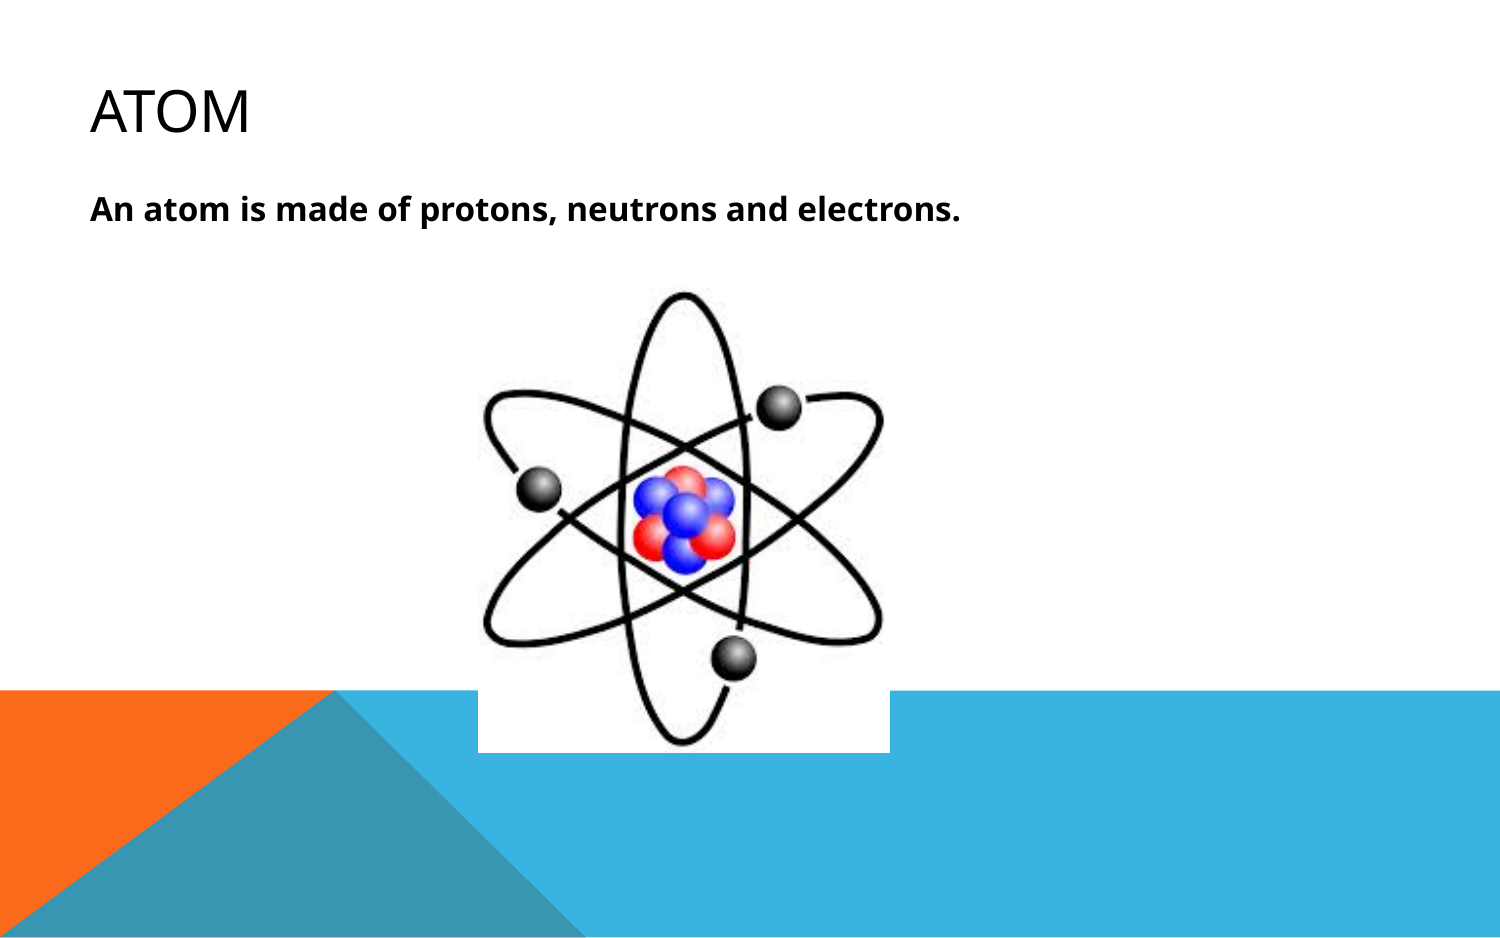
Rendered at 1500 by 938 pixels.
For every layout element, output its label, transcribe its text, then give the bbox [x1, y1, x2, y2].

title Atom [75, 37, 1425, 159]
list An atom is made of protons, neutrons and electrons. [75, 173, 1425, 920]
picture [478, 287, 890, 753]
